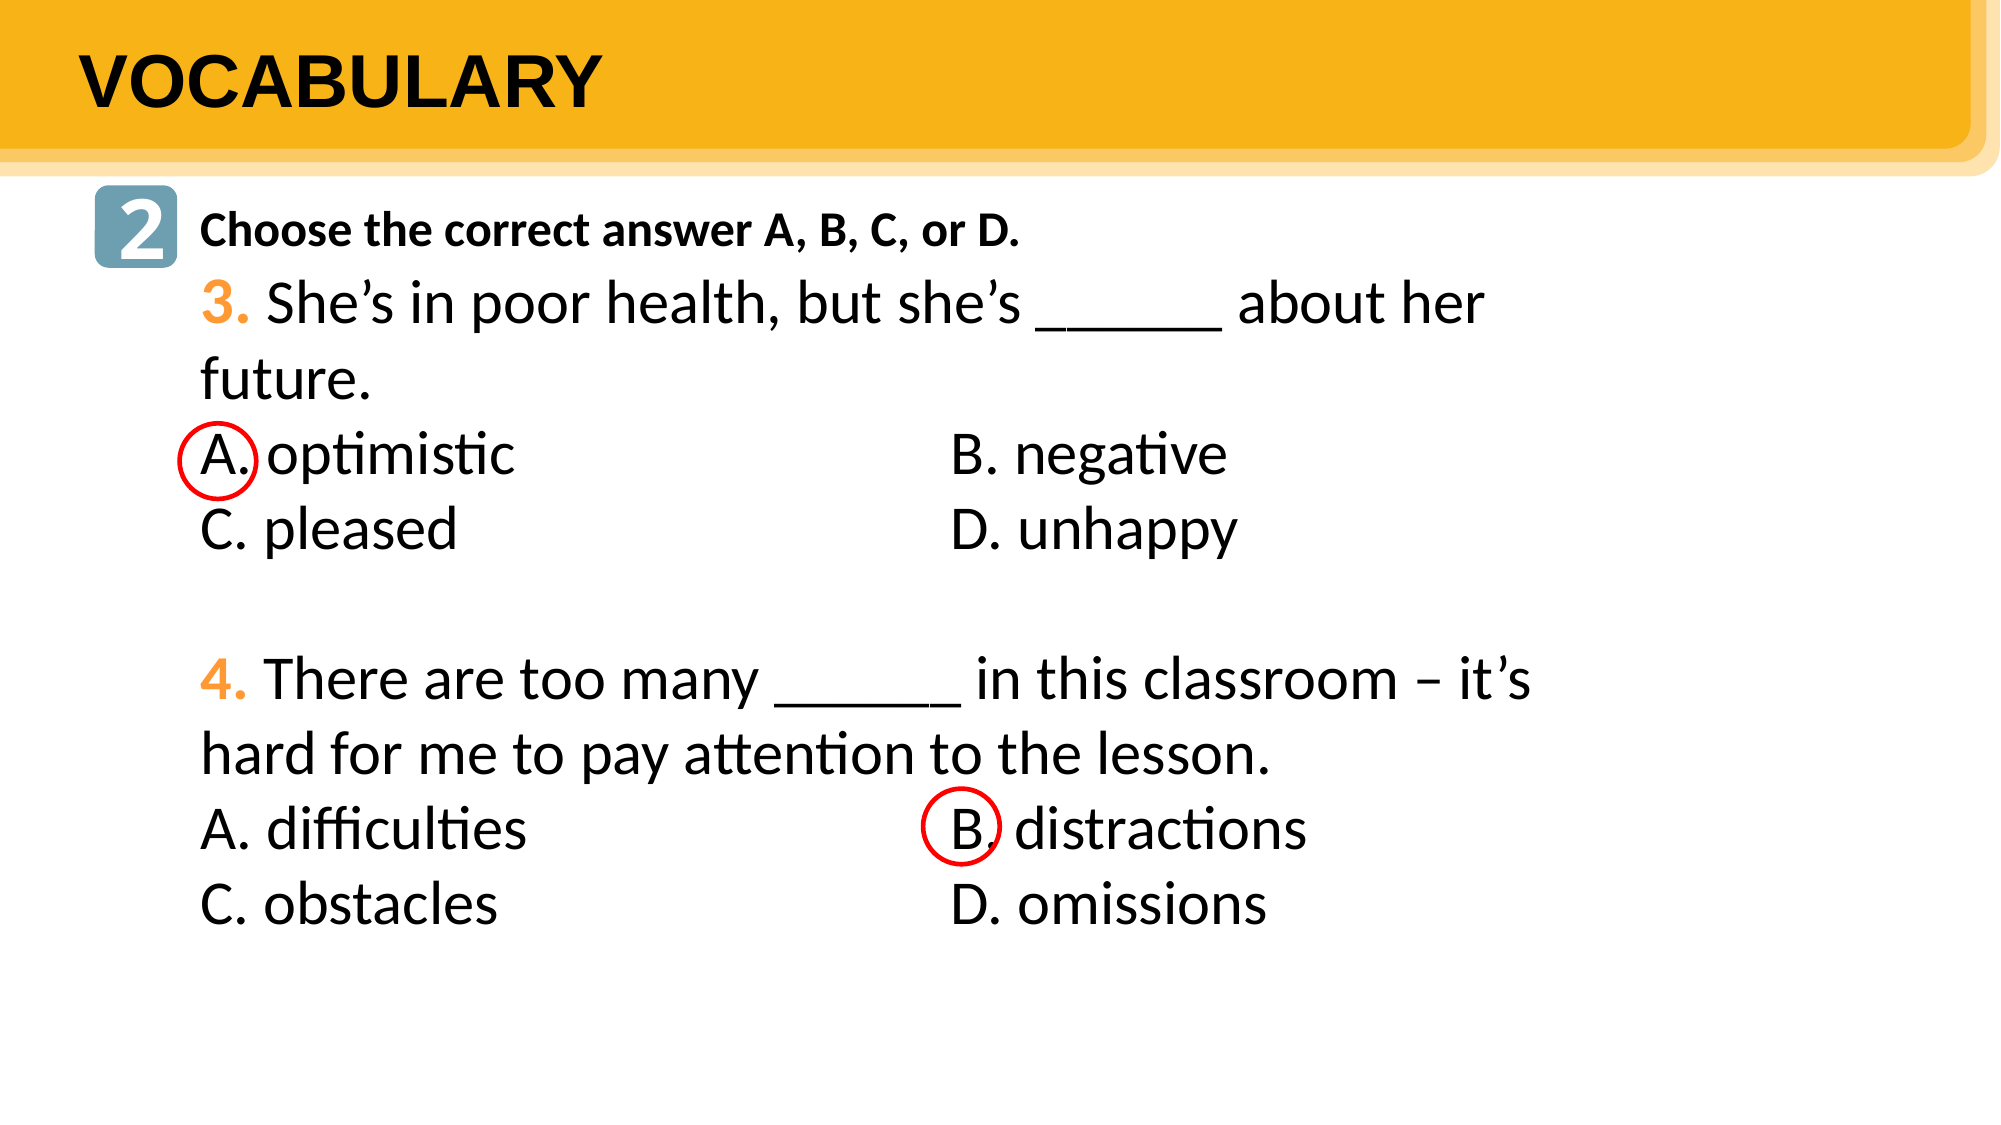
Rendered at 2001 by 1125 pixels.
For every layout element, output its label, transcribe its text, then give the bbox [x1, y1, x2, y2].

text_box Choose the correct answer A, B, C, or D. [185, 188, 2000, 264]
text_box 2 [103, 177, 169, 284]
text_box [178, 422, 258, 500]
text_box [922, 787, 1001, 866]
text_box [169, 185, 179, 268]
text_box [93, 185, 103, 268]
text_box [0, 0, 2000, 177]
list 3. She’s in poor health, but she’s ______ about her future. A. optimistic B. negative C. pleased D. unhappy 4. There are too many ______ in this classroom – it’s hard for me to pay attention to the lesson. A. difficulties B. distractions C. obstacles D. omissions [185, 249, 1569, 1077]
